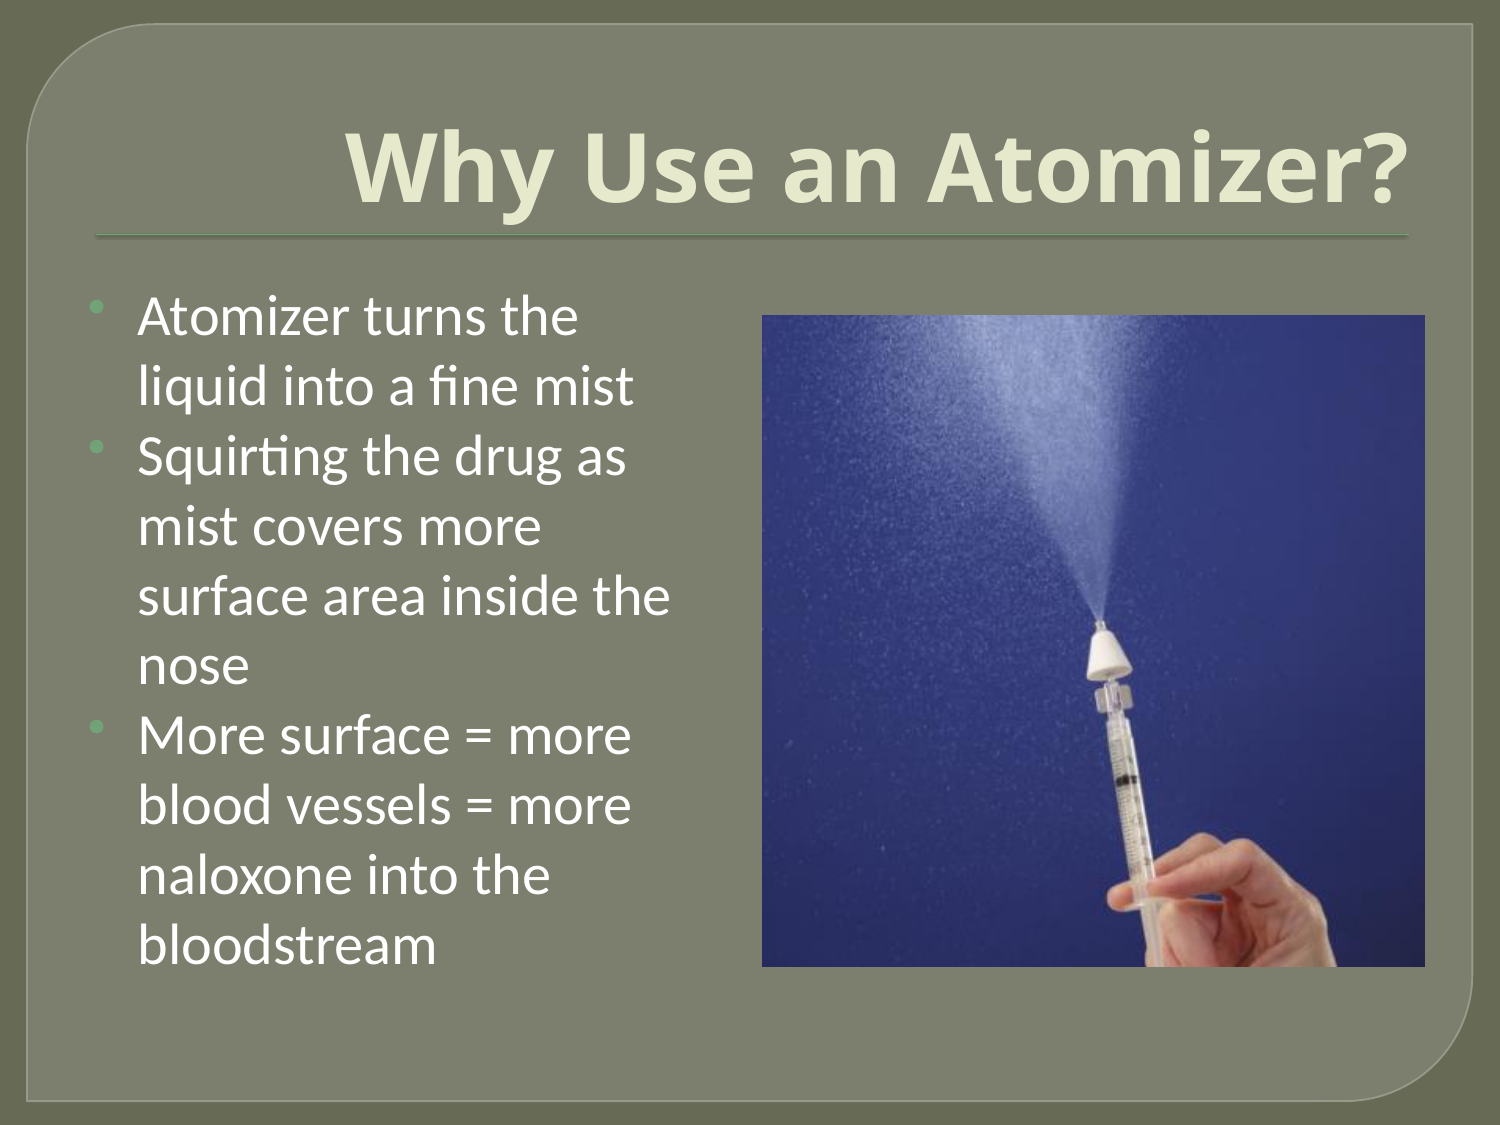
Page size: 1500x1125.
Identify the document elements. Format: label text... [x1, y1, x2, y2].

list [762, 269, 1426, 1013]
list Atomizer turns the liquid into a fine mist Squirting the drug as mist covers more surface area inside the nose More surface = more blood vessels = more naloxone into the bloodstream [75, 270, 738, 1013]
title Why Use an Atomizer? [75, 41, 1425, 230]
